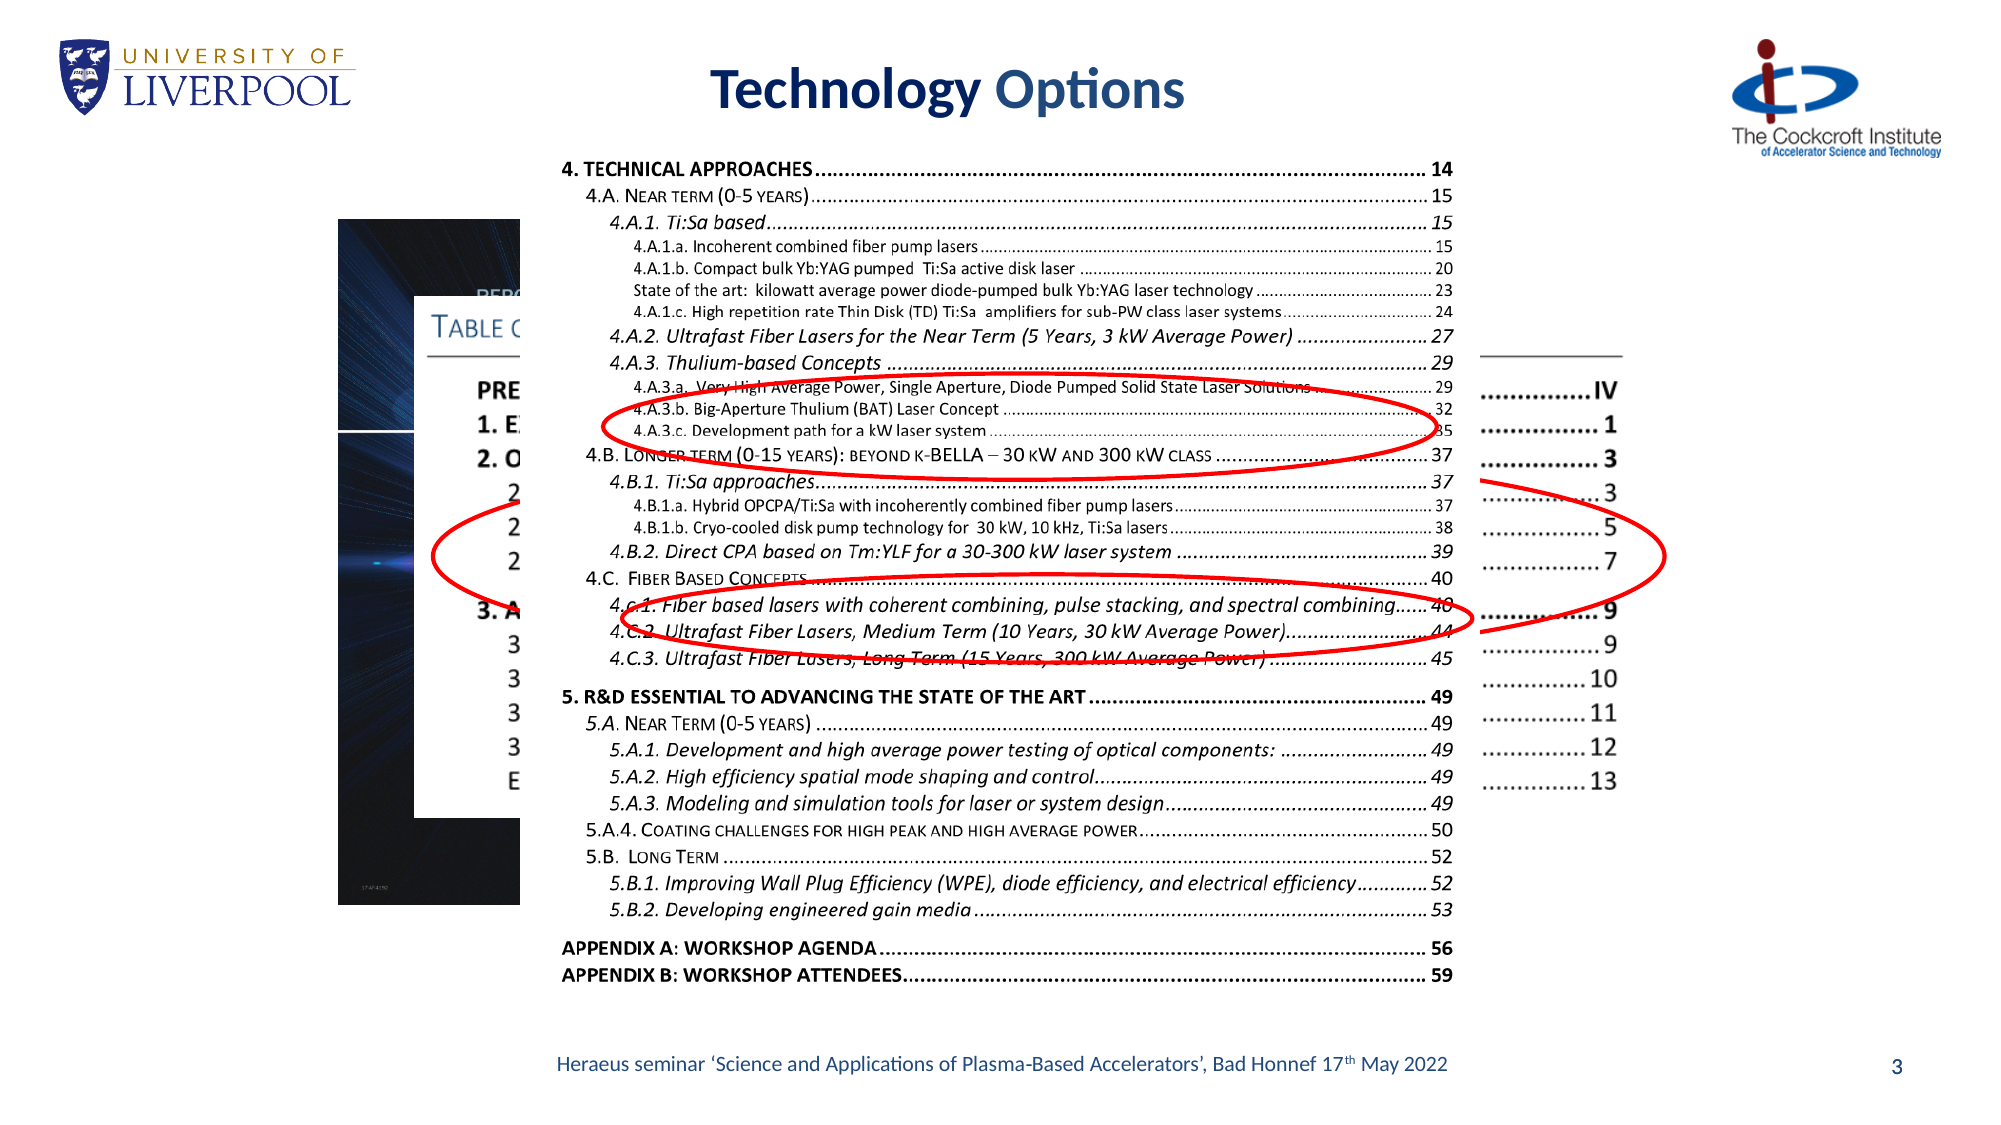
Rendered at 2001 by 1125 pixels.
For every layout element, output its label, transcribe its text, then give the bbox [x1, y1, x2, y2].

footer Heraeus seminar ‘Science and Applications of Plasma‐Based Accelerators’, Bad Honnef 17th May 2022 [497, 1032, 1502, 1093]
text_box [414, 296, 514, 818]
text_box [1485, 296, 1671, 818]
picture [1732, 39, 1941, 158]
picture [338, 136, 1481, 1012]
text_box 3 [1837, 1034, 1919, 1095]
text_box Technology Options [695, 42, 1201, 128]
picture [59, 39, 356, 116]
